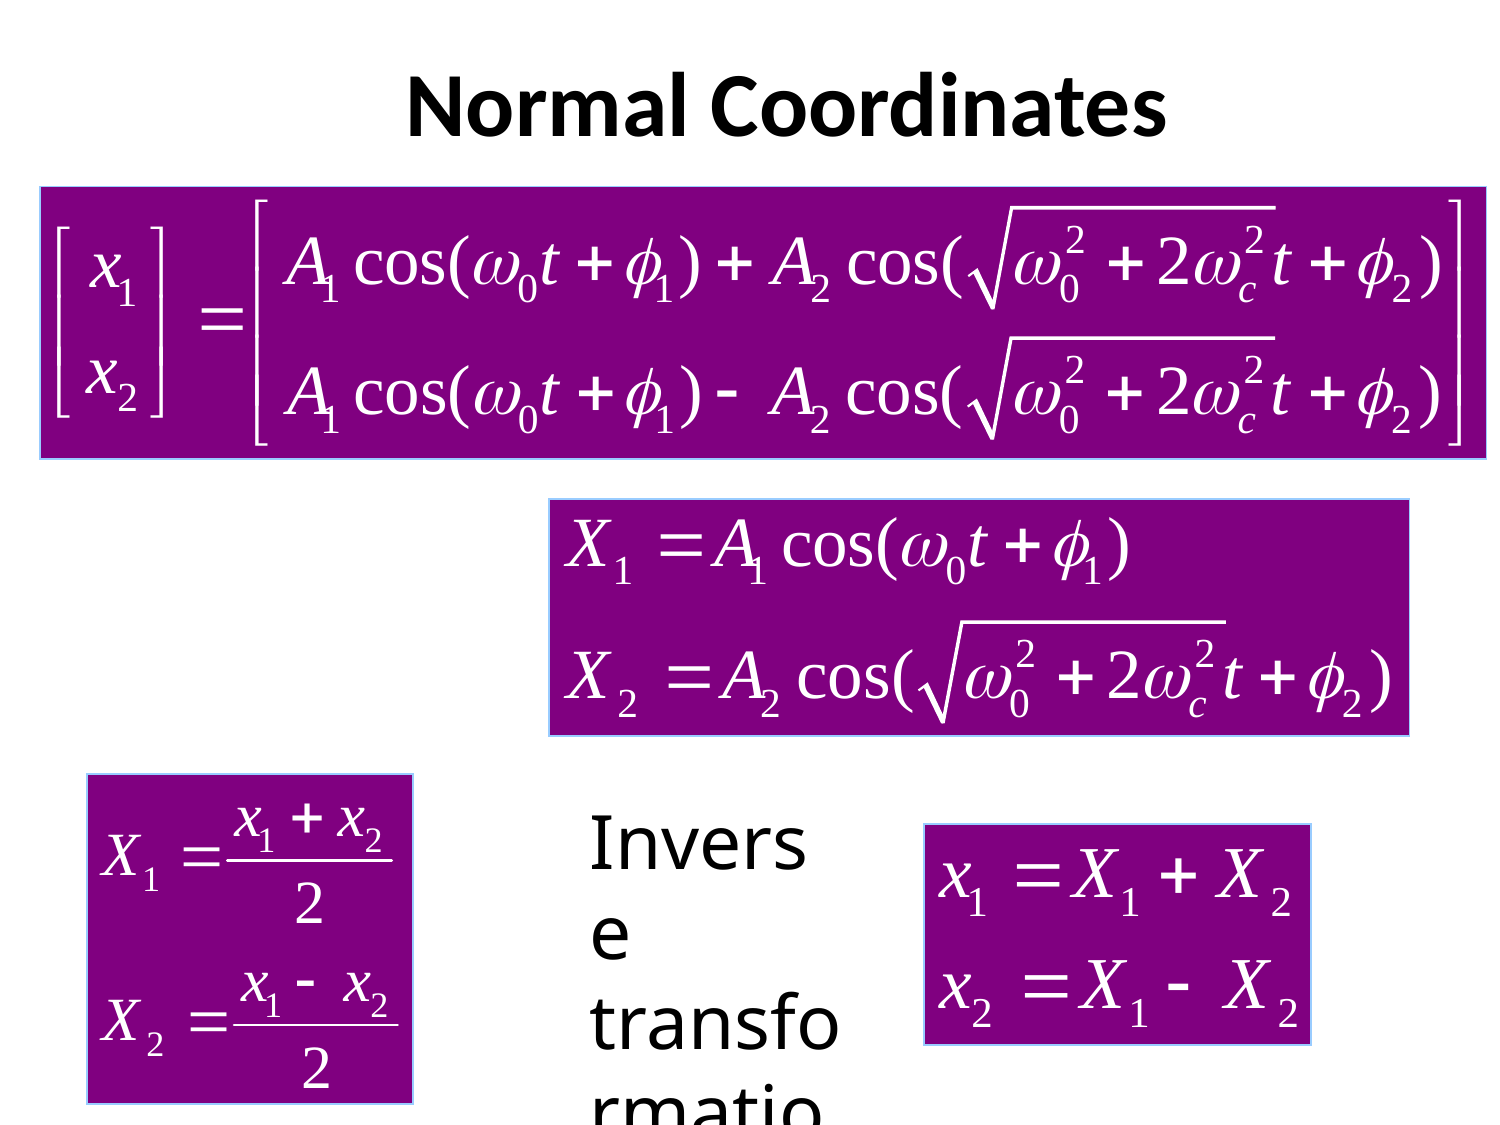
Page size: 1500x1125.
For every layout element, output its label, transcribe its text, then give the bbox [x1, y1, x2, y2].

text_box Inverse transformation [574, 787, 863, 1125]
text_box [40, 187, 1486, 459]
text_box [549, 499, 1409, 736]
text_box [924, 824, 1311, 1045]
text_box Normal Coordinates [390, 37, 1184, 163]
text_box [87, 774, 413, 1104]
